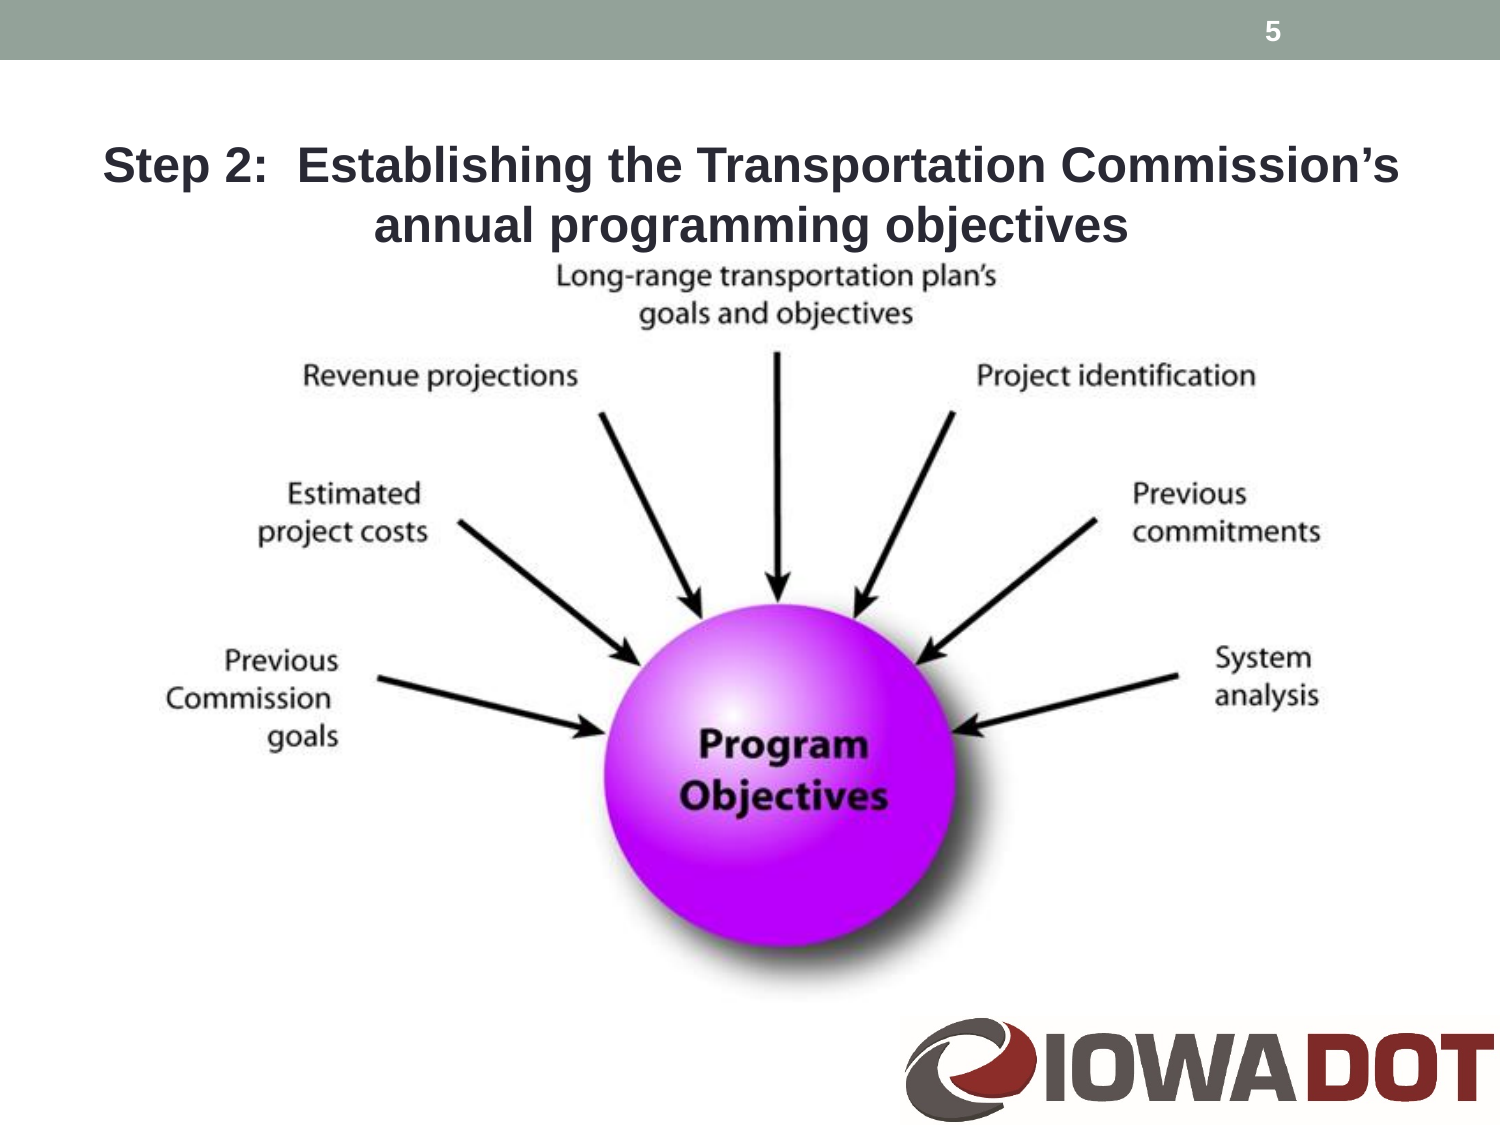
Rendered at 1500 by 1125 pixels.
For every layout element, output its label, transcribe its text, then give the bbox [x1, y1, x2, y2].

slide_number 5 [1250, 3, 1425, 57]
text_box Step 2: Establishing the Transportation Commission’s annual programming objectives [1, 124, 1500, 260]
picture [159, 247, 1500, 1125]
